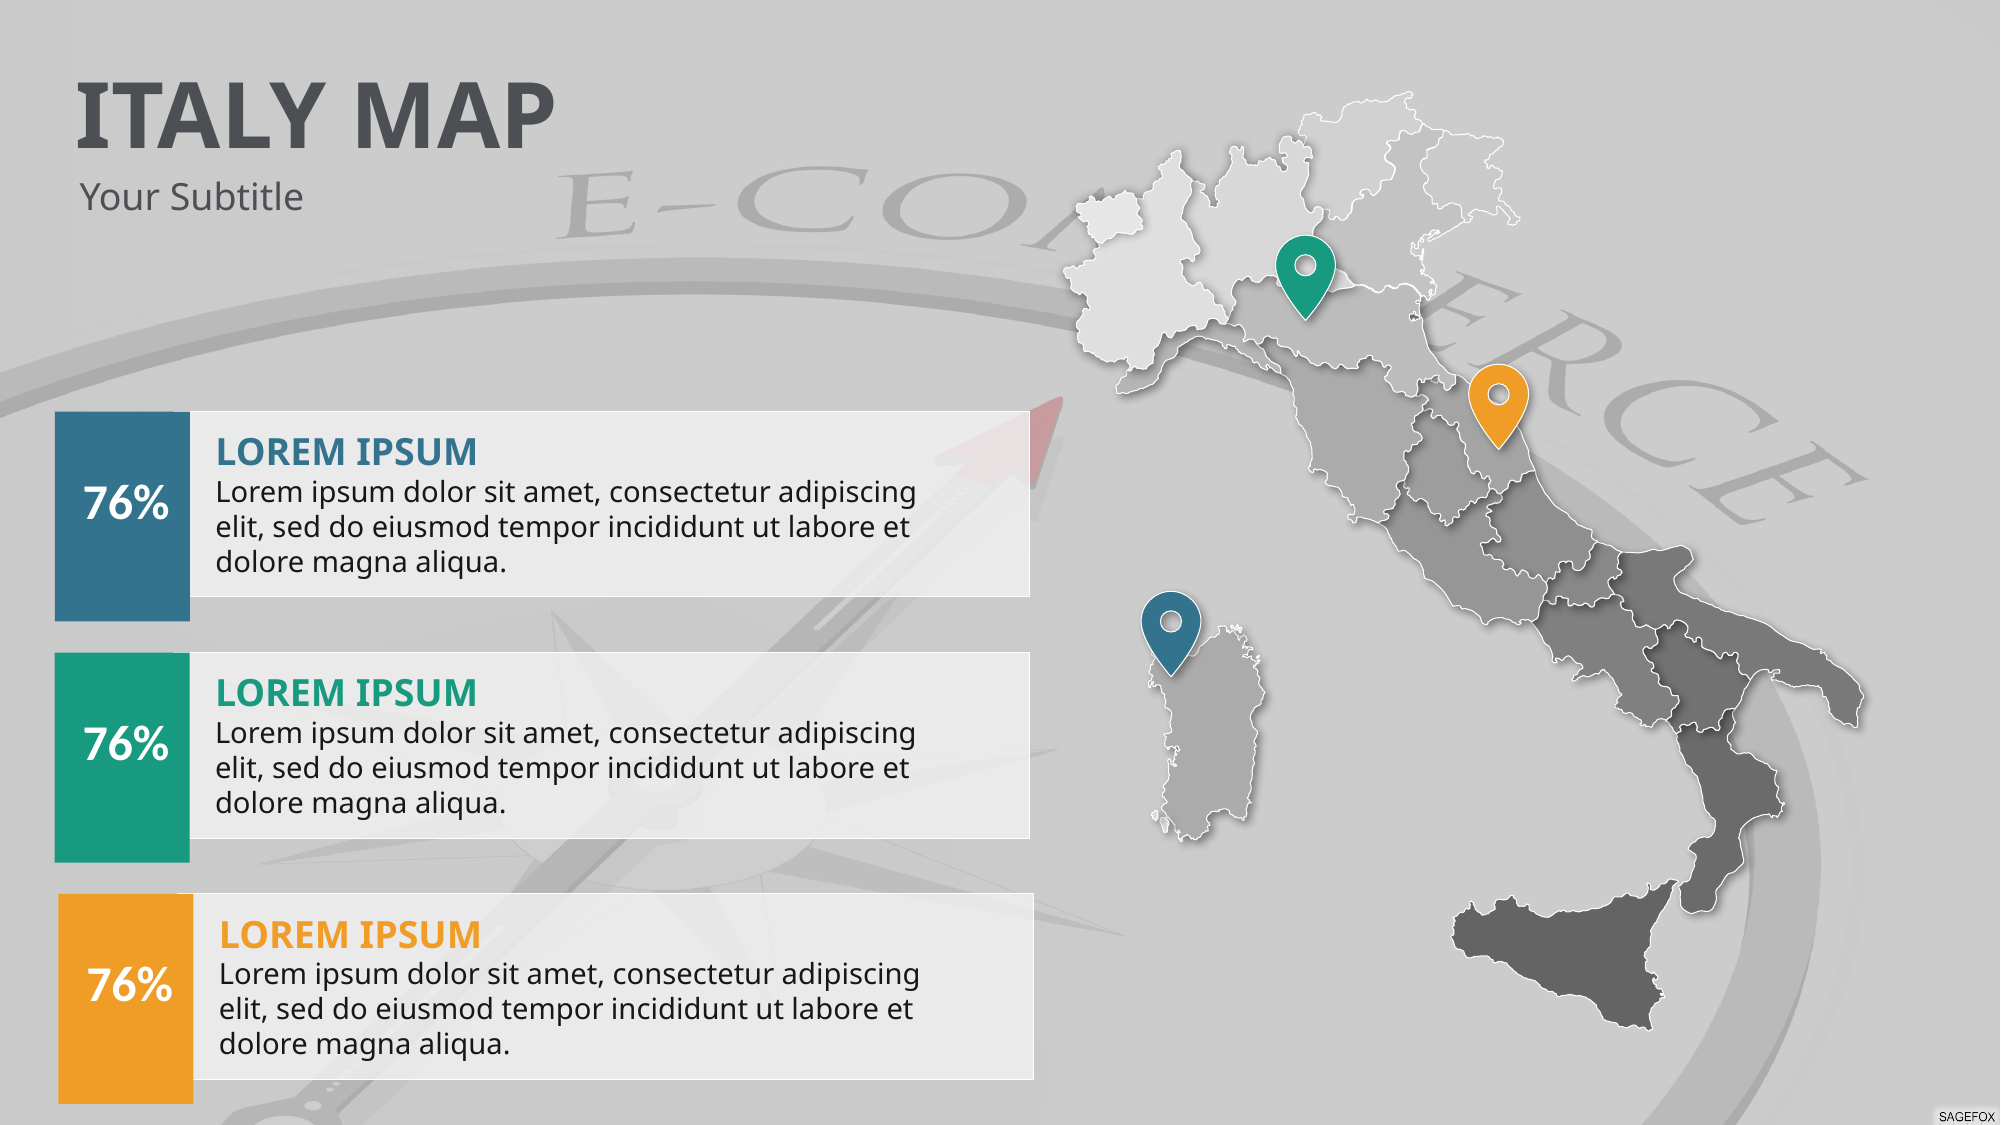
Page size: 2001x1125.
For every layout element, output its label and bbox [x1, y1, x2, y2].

text_box [1324, 123, 1465, 301]
text_box [1274, 351, 1429, 523]
text_box [1076, 190, 1143, 244]
text_box [58, 893, 1034, 1104]
text_box [1432, 377, 1535, 494]
text_box [1410, 422, 1488, 526]
text_box [54, 411, 1030, 622]
text_box [1342, 274, 1356, 289]
text_box [1730, 720, 1736, 733]
text_box [1468, 364, 1529, 450]
text_box [1238, 284, 1456, 398]
text_box [1657, 633, 1748, 734]
text_box [60, 49, 1020, 227]
text_box [1538, 598, 1680, 728]
text_box [1115, 339, 1192, 394]
text_box [1298, 91, 1424, 221]
text_box [1387, 505, 1548, 625]
picture [1936, 1111, 1997, 1125]
text_box [1275, 235, 1336, 321]
text_box [1421, 130, 1520, 226]
text_box [1192, 136, 1323, 307]
text_box [1450, 878, 1679, 1032]
text_box [1148, 624, 1265, 842]
text_box [1676, 735, 1785, 914]
text_box [1141, 591, 1201, 644]
text_box [1499, 480, 1598, 580]
text_box [1622, 545, 1864, 728]
text_box [54, 652, 1030, 863]
text_box [1063, 150, 1229, 371]
text_box [1558, 544, 1623, 607]
text_box [1206, 332, 1281, 374]
